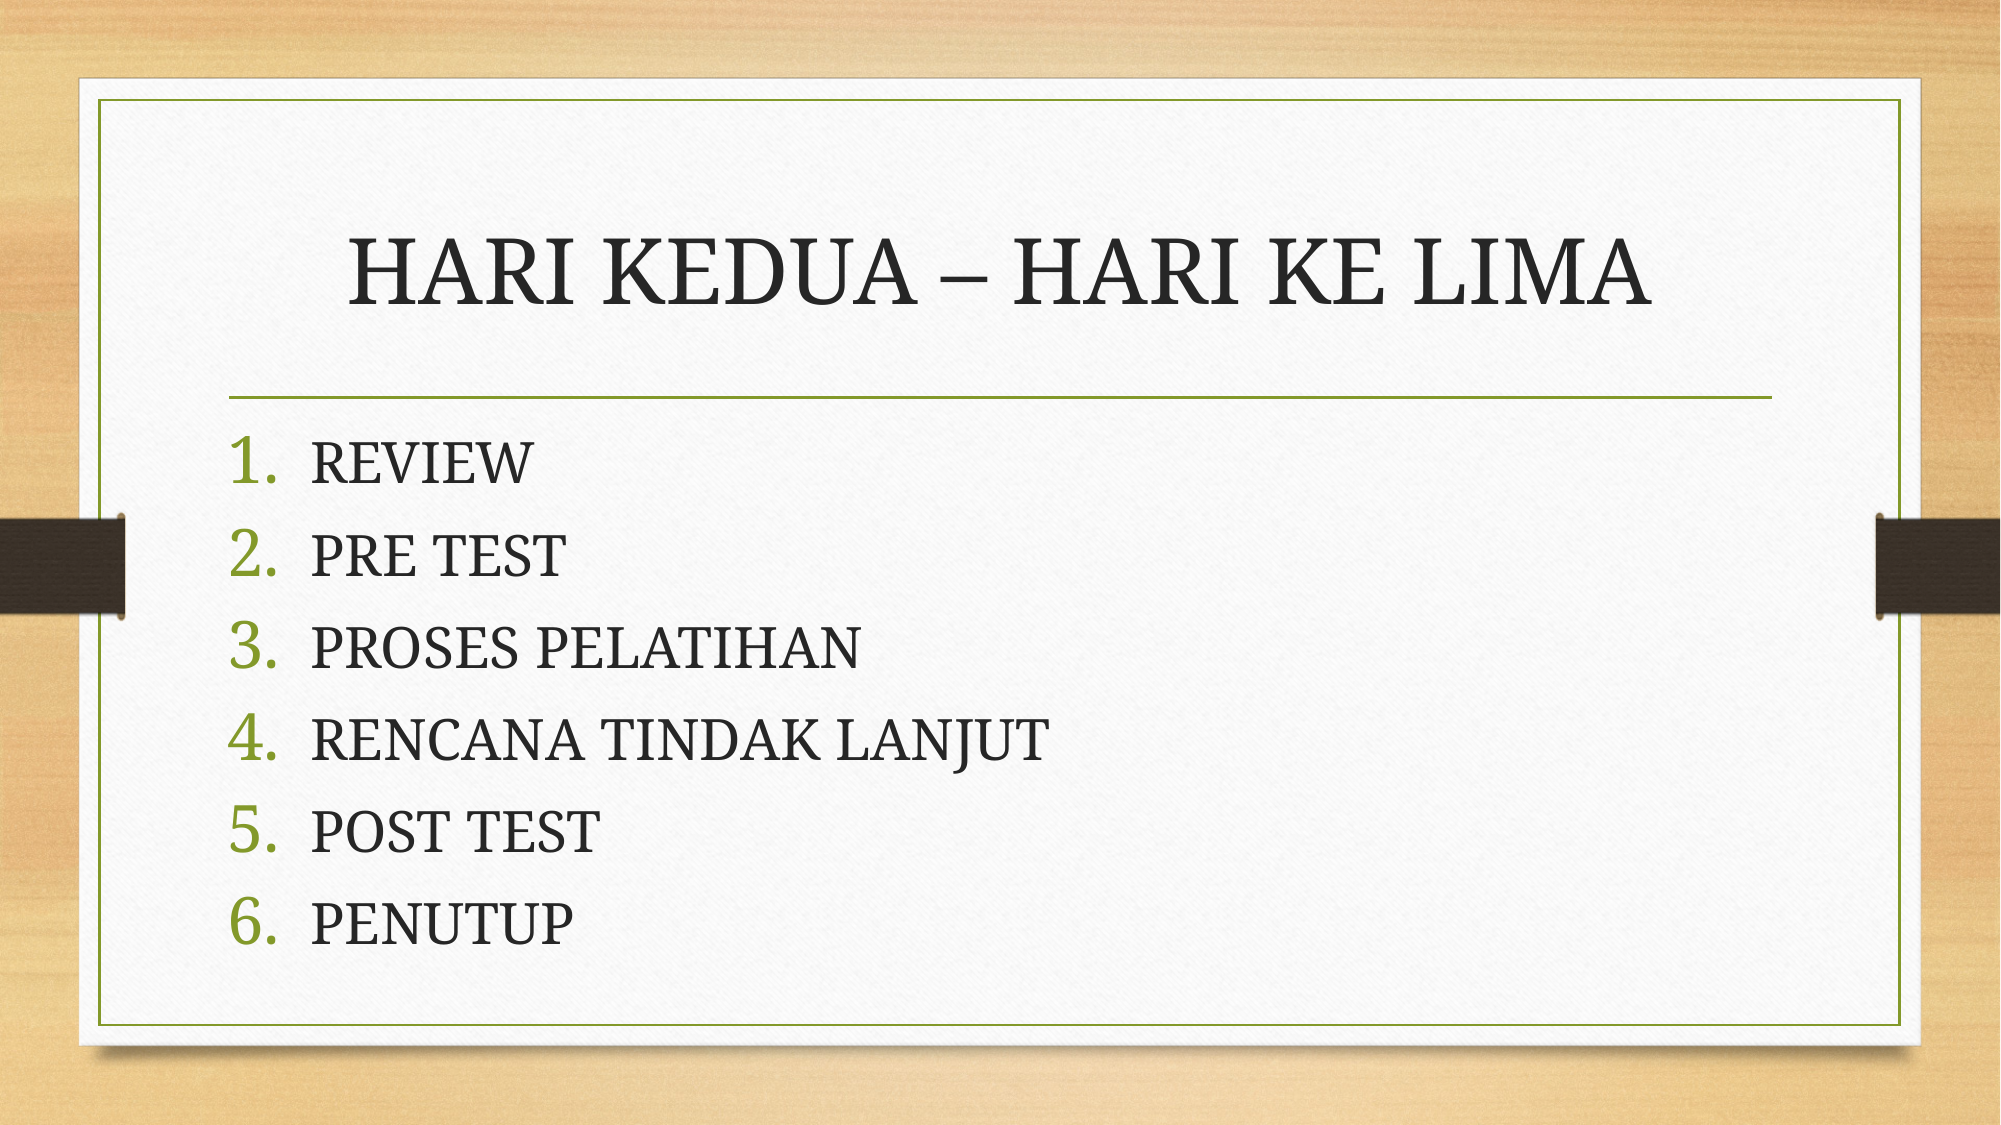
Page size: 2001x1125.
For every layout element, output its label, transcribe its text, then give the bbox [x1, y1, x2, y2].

title HARI KEDUA – HARI KE LIMA [212, 161, 1788, 375]
list REVIEW PRE TEST PROSES PELATIHAN RENCANA TINDAK LANJUT POST TEST PENUTUP [212, 419, 1788, 964]
picture [0, 0, 2001, 1125]
